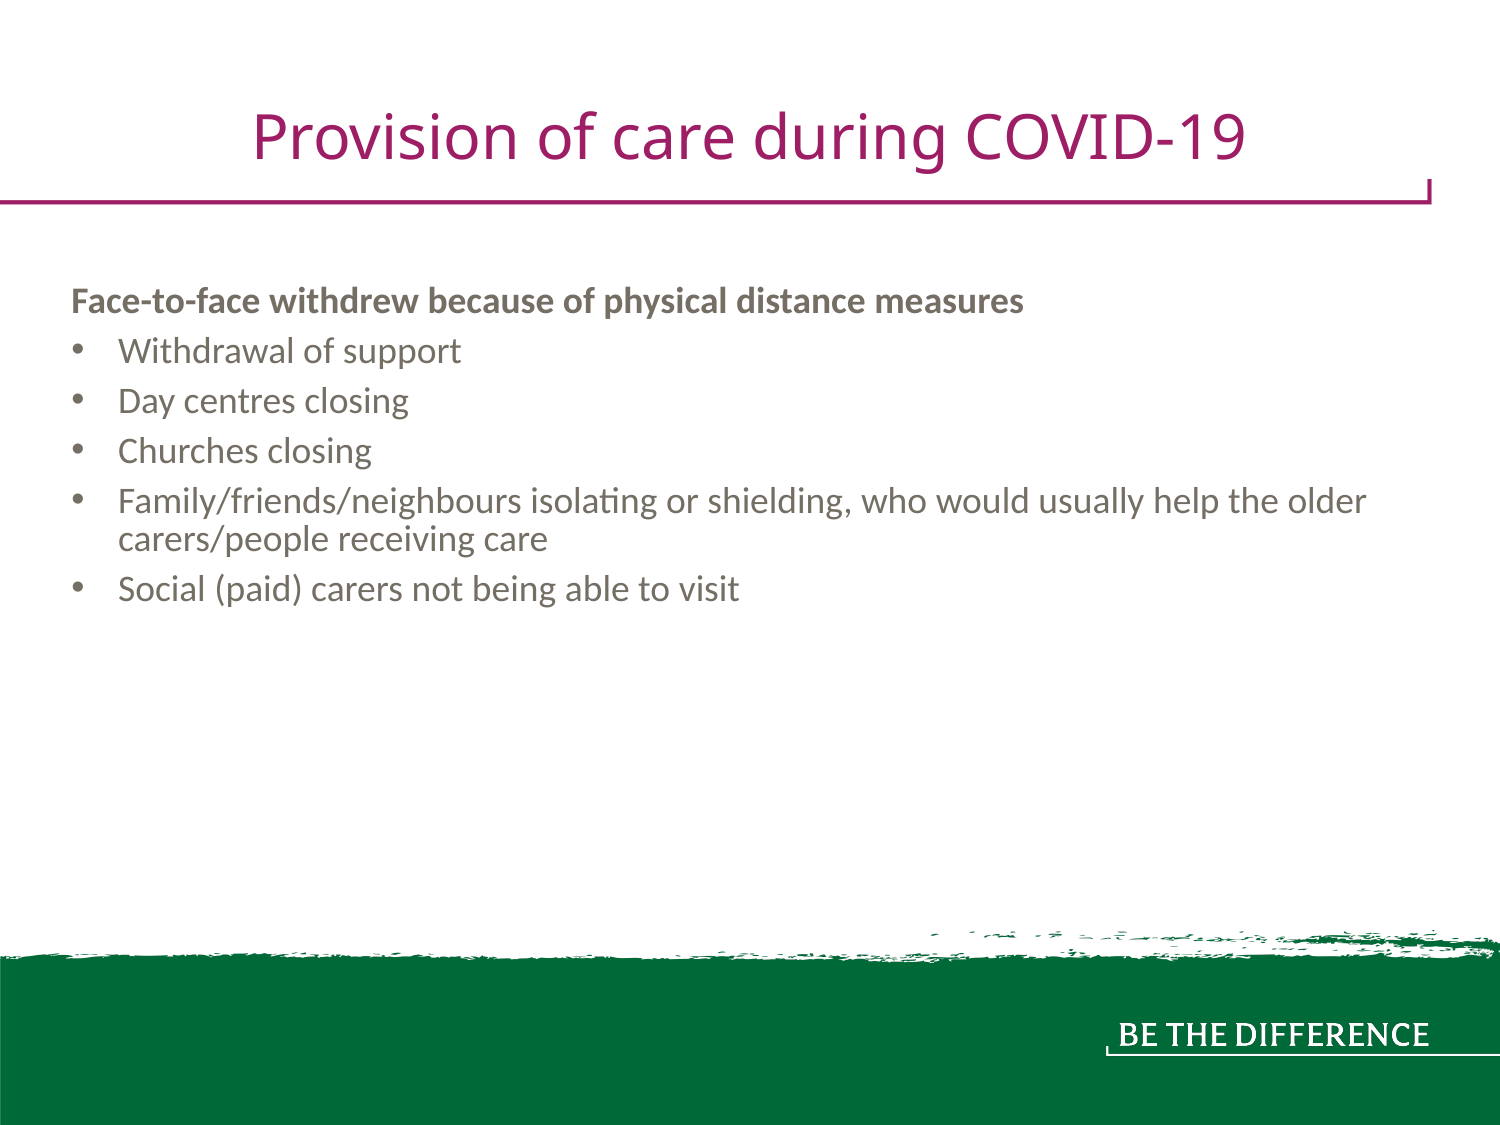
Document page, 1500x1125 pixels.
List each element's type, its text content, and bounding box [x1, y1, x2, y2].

title Provision of care during COVID-19 [70, 102, 1430, 273]
picture [0, 163, 70, 222]
list Face-to-face withdrew because of physical distance measures Withdrawal of support Day centres closing Churches closing Family/friends/neighbours isolating or shielding, who would usually help the older carers/people receiving care Social (paid) carers not being able to visit [56, 276, 1430, 880]
picture [1430, 163, 1441, 222]
picture [0, 930, 1500, 1125]
